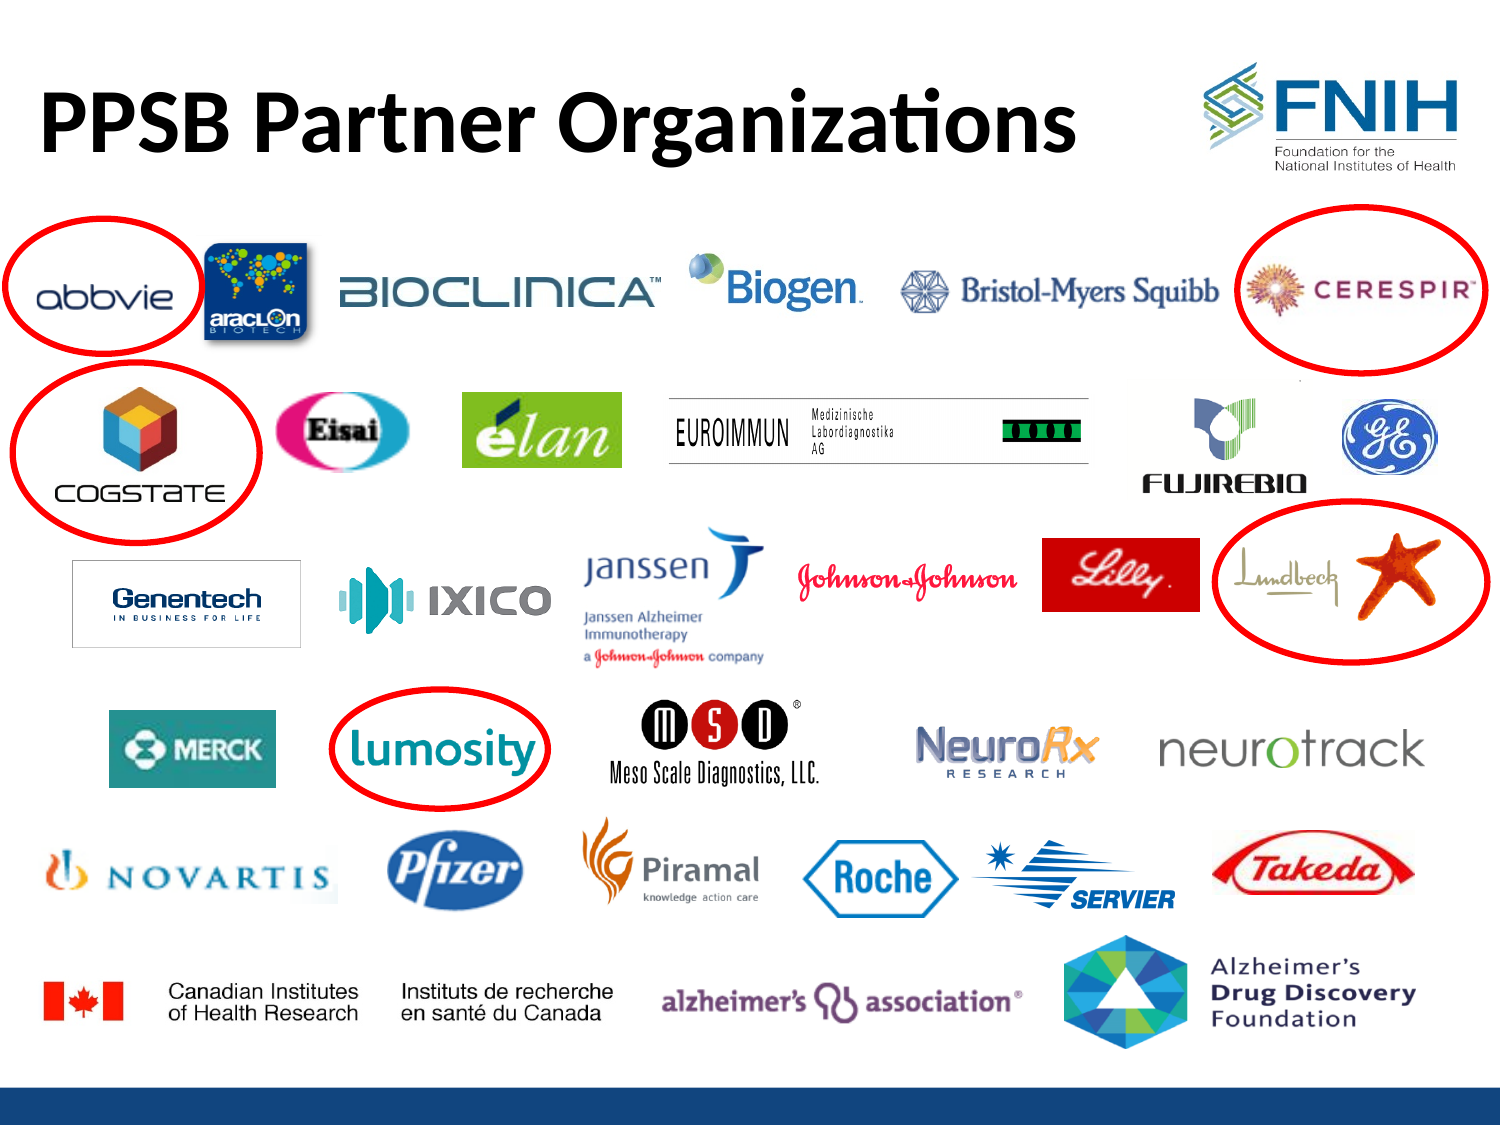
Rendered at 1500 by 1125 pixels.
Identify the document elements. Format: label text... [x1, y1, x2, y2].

text_box [0, 1085, 1500, 1125]
picture [1042, 538, 1201, 612]
text_box [3, 216, 191, 356]
text_box [1252, 333, 1471, 376]
picture [1159, 729, 1426, 768]
picture [899, 268, 1224, 316]
picture [777, 543, 1038, 621]
picture [662, 394, 1095, 468]
picture [799, 840, 960, 919]
picture [36, 284, 173, 310]
picture [54, 387, 226, 502]
text_box [1212, 544, 1228, 620]
text_box PPSB Partner Organizations [24, 53, 1094, 178]
text_box [1247, 205, 1476, 254]
picture [1064, 935, 1416, 1049]
text_box [10, 360, 262, 546]
picture [352, 728, 537, 777]
picture [196, 235, 322, 354]
picture [1342, 399, 1438, 476]
picture [657, 975, 1026, 1030]
picture [109, 710, 277, 788]
picture [1237, 255, 1481, 325]
picture [31, 845, 338, 905]
picture [604, 690, 822, 788]
picture [581, 522, 766, 670]
picture [1212, 829, 1416, 896]
picture [574, 810, 775, 913]
picture [1127, 379, 1313, 501]
picture [387, 828, 525, 913]
picture [72, 560, 301, 648]
text_box [329, 687, 551, 811]
picture [1233, 532, 1441, 622]
picture [899, 711, 1113, 788]
text_box [1238, 499, 1490, 665]
picture [1199, 60, 1460, 175]
picture [971, 840, 1175, 909]
picture [339, 277, 661, 308]
picture [29, 970, 622, 1034]
picture [670, 224, 888, 354]
picture [462, 392, 623, 468]
picture [274, 392, 420, 473]
picture [339, 567, 551, 634]
